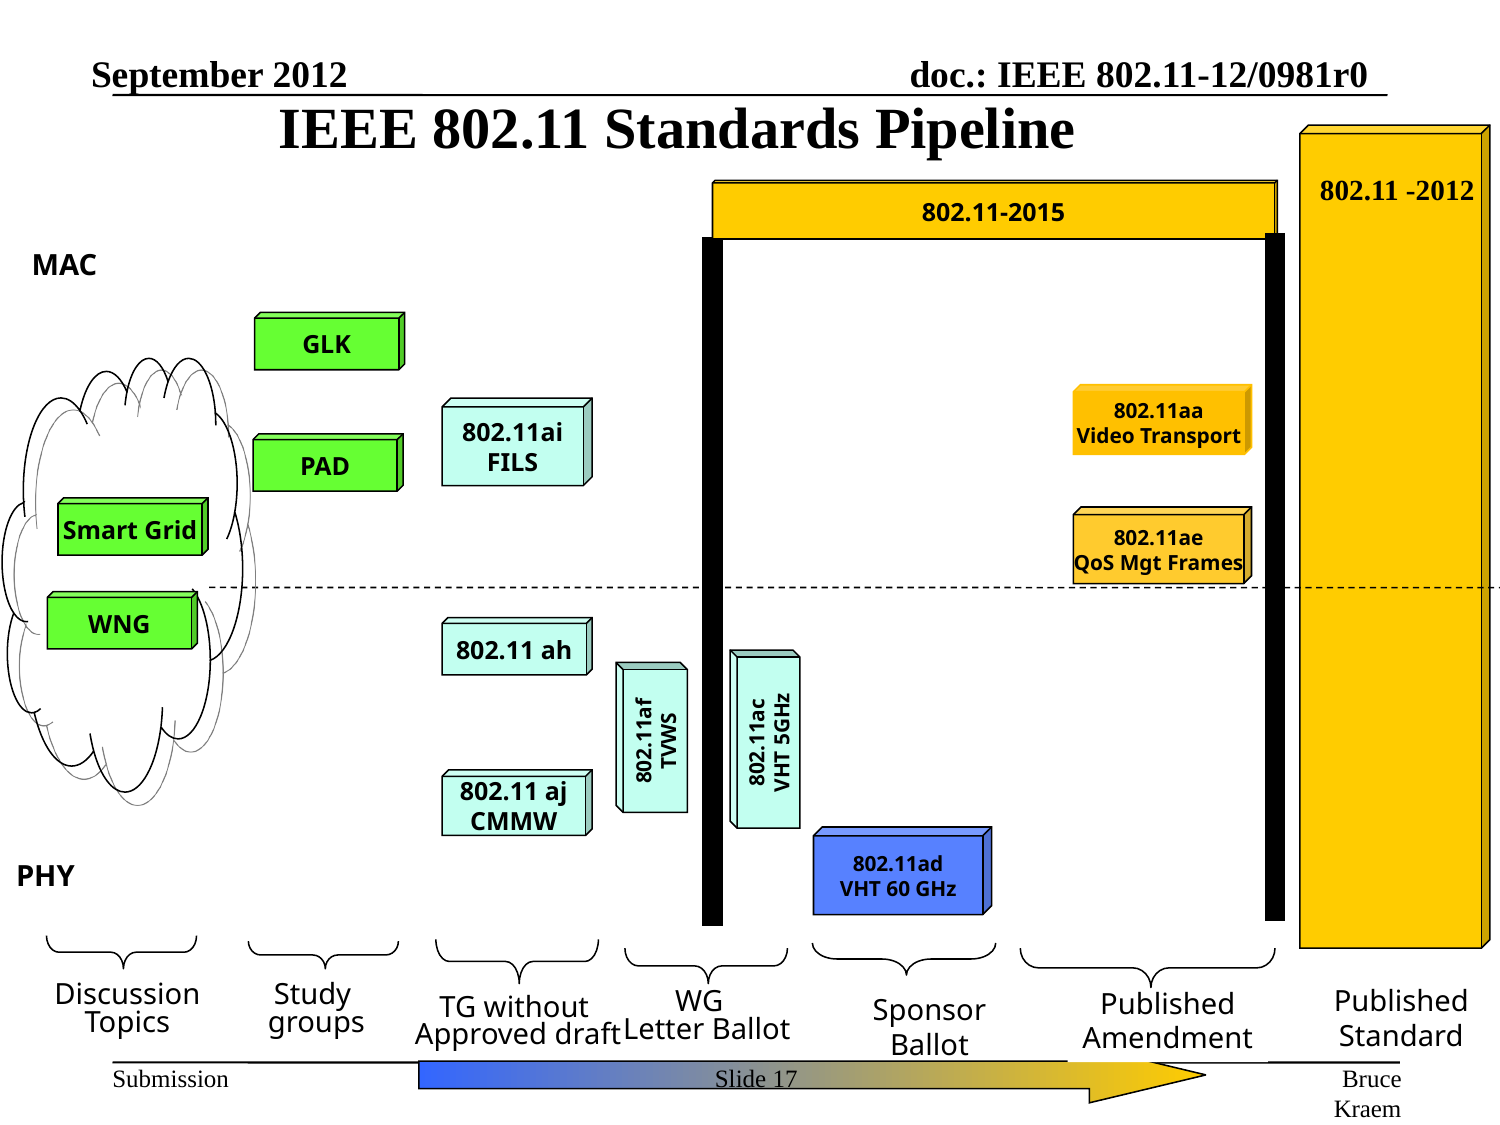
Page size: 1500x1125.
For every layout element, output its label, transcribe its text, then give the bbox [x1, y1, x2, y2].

text_box [624, 948, 788, 981]
text_box [1074, 507, 1251, 514]
text_box 802.11af TVWS [616, 662, 688, 813]
title IEEE JTC1 SC – Sept 2012 [254, 312, 404, 318]
text_box GLK [254, 312, 405, 370]
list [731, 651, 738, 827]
text_box 802.11ac VHT 5GHz [730, 650, 800, 829]
title TGaj (was CMMW SG) Beijing 26-27 Sept 2012 [1074, 385, 1251, 391]
title IEEE 802.11 Standards Pipeline [40, 81, 1316, 169]
text_box 802.11-2015 [712, 180, 1278, 239]
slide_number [442, 618, 591, 623]
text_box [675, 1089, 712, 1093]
footer Bruce Kraemer, Marvell [253, 434, 402, 439]
text_box 802.11 aj CMMW [442, 769, 593, 836]
text_box 802.11ae QoS Mgt Frames [1073, 506, 1252, 584]
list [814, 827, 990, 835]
footer Bruce Kraemer, Marvell [1325, 1062, 1402, 1093]
text_box 802.11ad VHT 60 GHz [813, 827, 992, 915]
text_box Sponsor Ballot [857, 983, 1001, 1061]
text_box WNG [47, 591, 198, 649]
text_box [1020, 948, 1276, 988]
text_box PAD [253, 433, 404, 492]
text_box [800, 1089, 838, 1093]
slide_number Slide 22 [442, 770, 591, 776]
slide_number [91, 50, 349, 96]
text_box MAC [16, 238, 113, 289]
text_box 802.11 ah [442, 617, 593, 675]
text_box [435, 939, 599, 984]
text_box [418, 1061, 1206, 1103]
text_box 802.11 -2012 [1305, 163, 1490, 214]
slide_number Slide 21 [443, 399, 591, 406]
text_box [248, 941, 399, 969]
text_box 802.11aa Video Transport [1073, 384, 1252, 455]
text_box Published Amendment [1067, 977, 1268, 1063]
text_box [46, 935, 197, 969]
text_box PHY [1, 849, 91, 900]
slide_number Slide 19 [47, 591, 196, 597]
text_box WG Letter Ballot [608, 981, 806, 1053]
text_box [2, 358, 243, 793]
slide_number Slide 17 [712, 1062, 800, 1093]
text_box [1299, 125, 1490, 949]
text_box [812, 942, 996, 976]
text_box Study groups [235, 974, 398, 1046]
text_box Discussion Topics [34, 974, 221, 1046]
text_box Published Standard [1319, 974, 1484, 1060]
footer David Halasz, Motorola Mobility [1300, 125, 1488, 133]
footer Mark Hamilton, Polycom, Inc. [617, 663, 623, 812]
text_box 802.11ai FILS [442, 398, 593, 486]
text_box TG without Approved draft [399, 987, 636, 1059]
